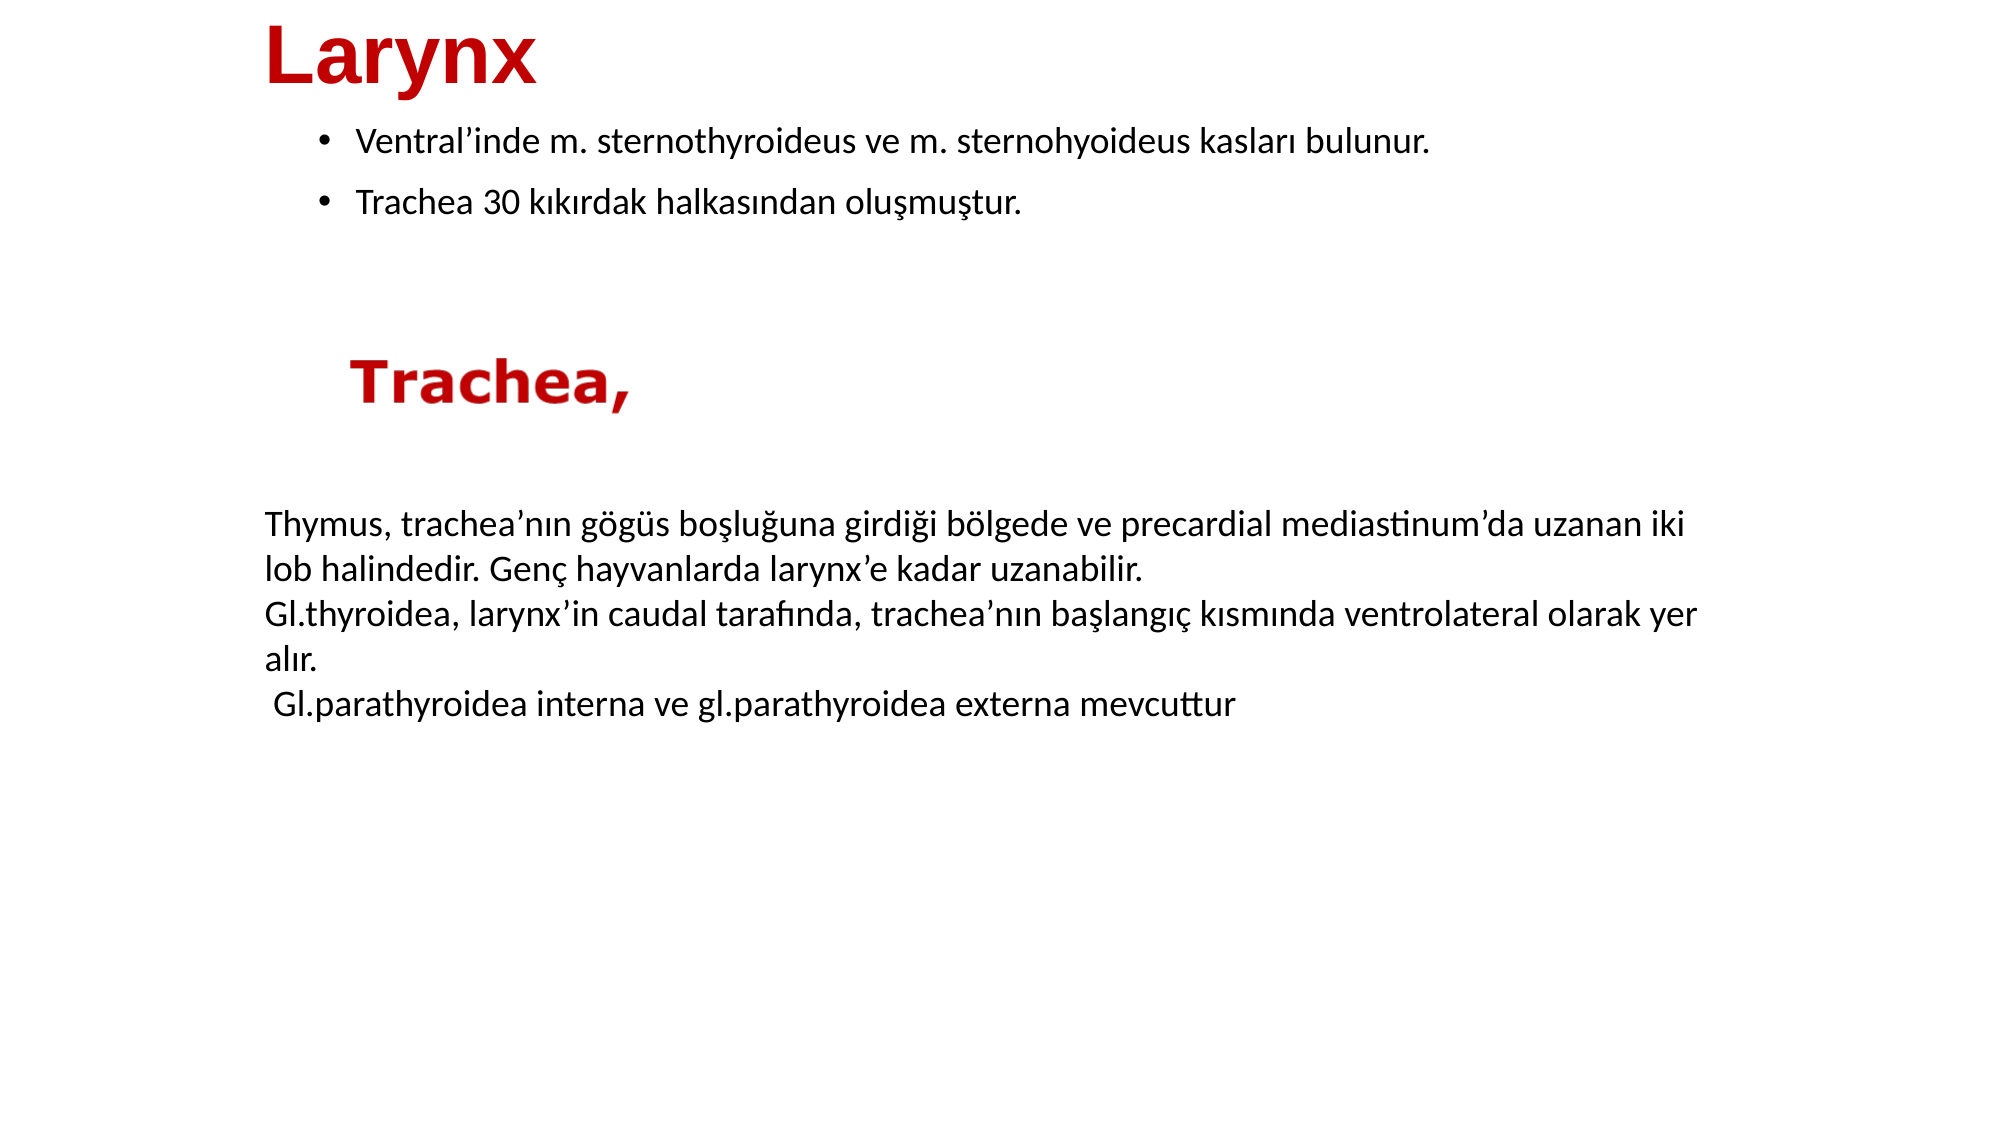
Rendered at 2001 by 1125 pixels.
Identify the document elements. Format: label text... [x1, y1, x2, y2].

text_box Thymus, trachea’nın gögüs boşluğuna girdiği bölgede ve precardial mediastinum’da uzanan iki lob halindedir. Genç hayvanlarda larynx’e kadar uzanabilir. Gl.thyroidea, larynx’in caudal tarafında, trachea’nın başlangıç kısmında ventrolateral olarak yer alır. Gl.parathyroidea interna ve gl.parathyroidea externa mevcuttur [249, 491, 1750, 732]
list Ventral’inde m. sternothyroideus ve m. sternohyoideus kasları bulunur. Trachea 30 kıkırdak halkasından oluşmuştur. [303, 113, 1733, 256]
picture [314, 326, 688, 450]
title Larynx [249, 0, 752, 114]
